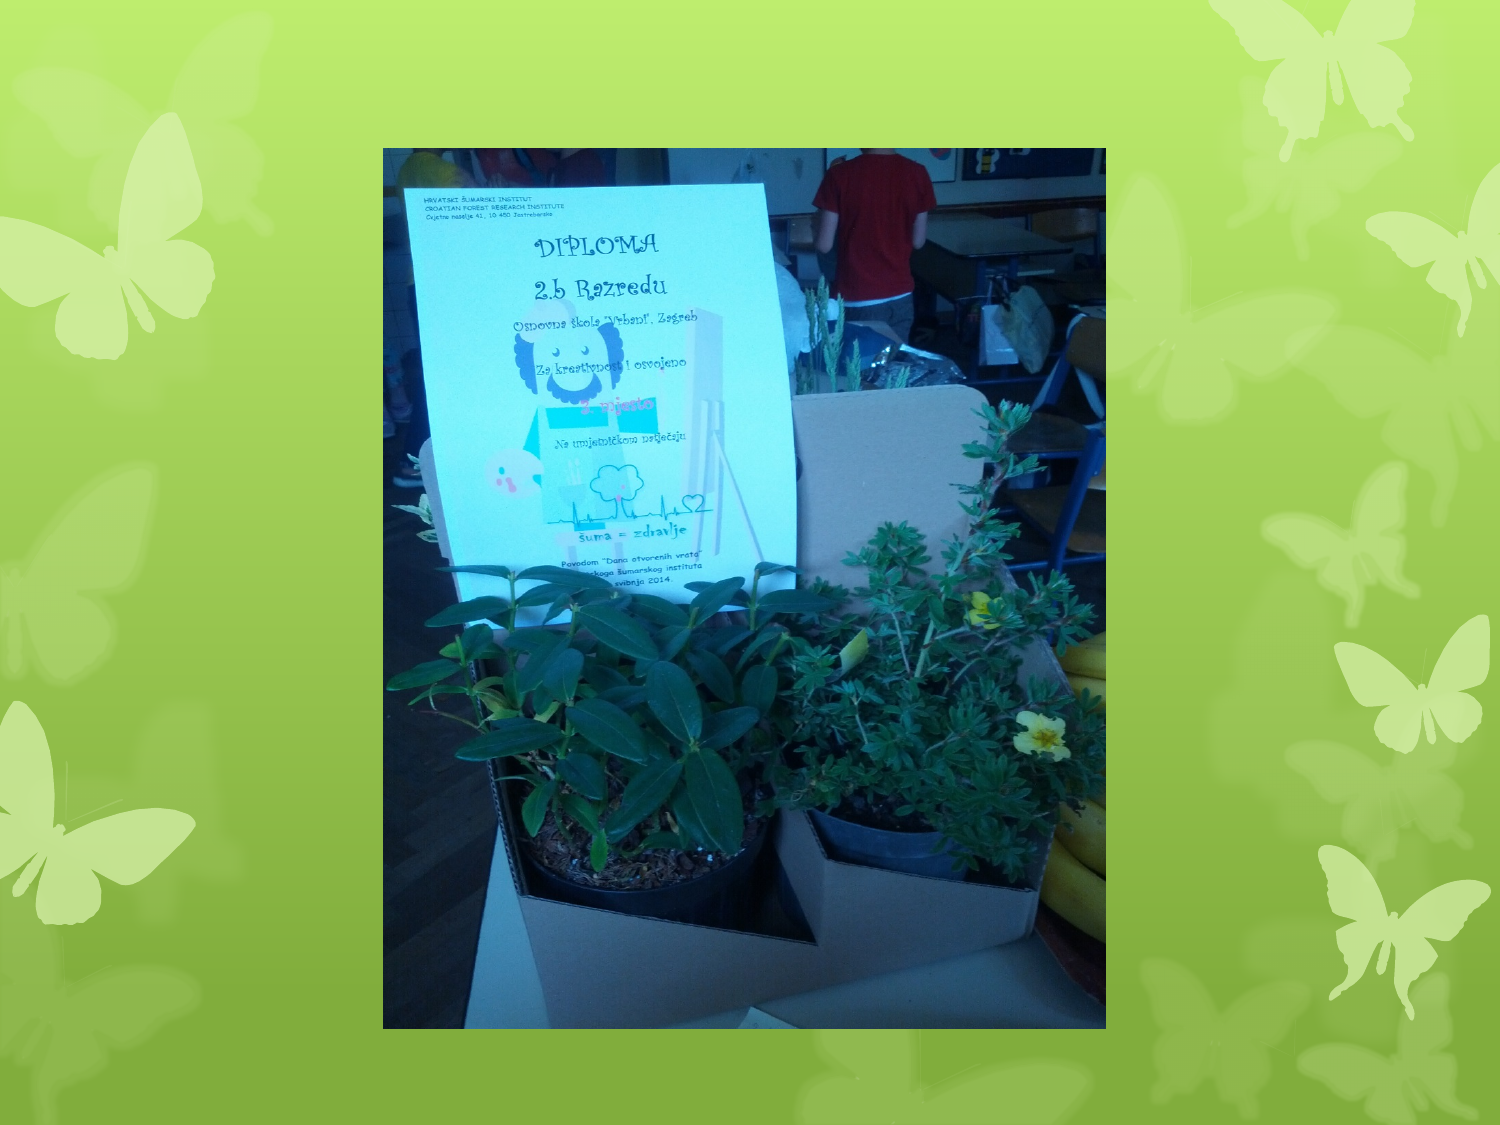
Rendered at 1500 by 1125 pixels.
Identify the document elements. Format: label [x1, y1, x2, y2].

list [383, 148, 1106, 1030]
